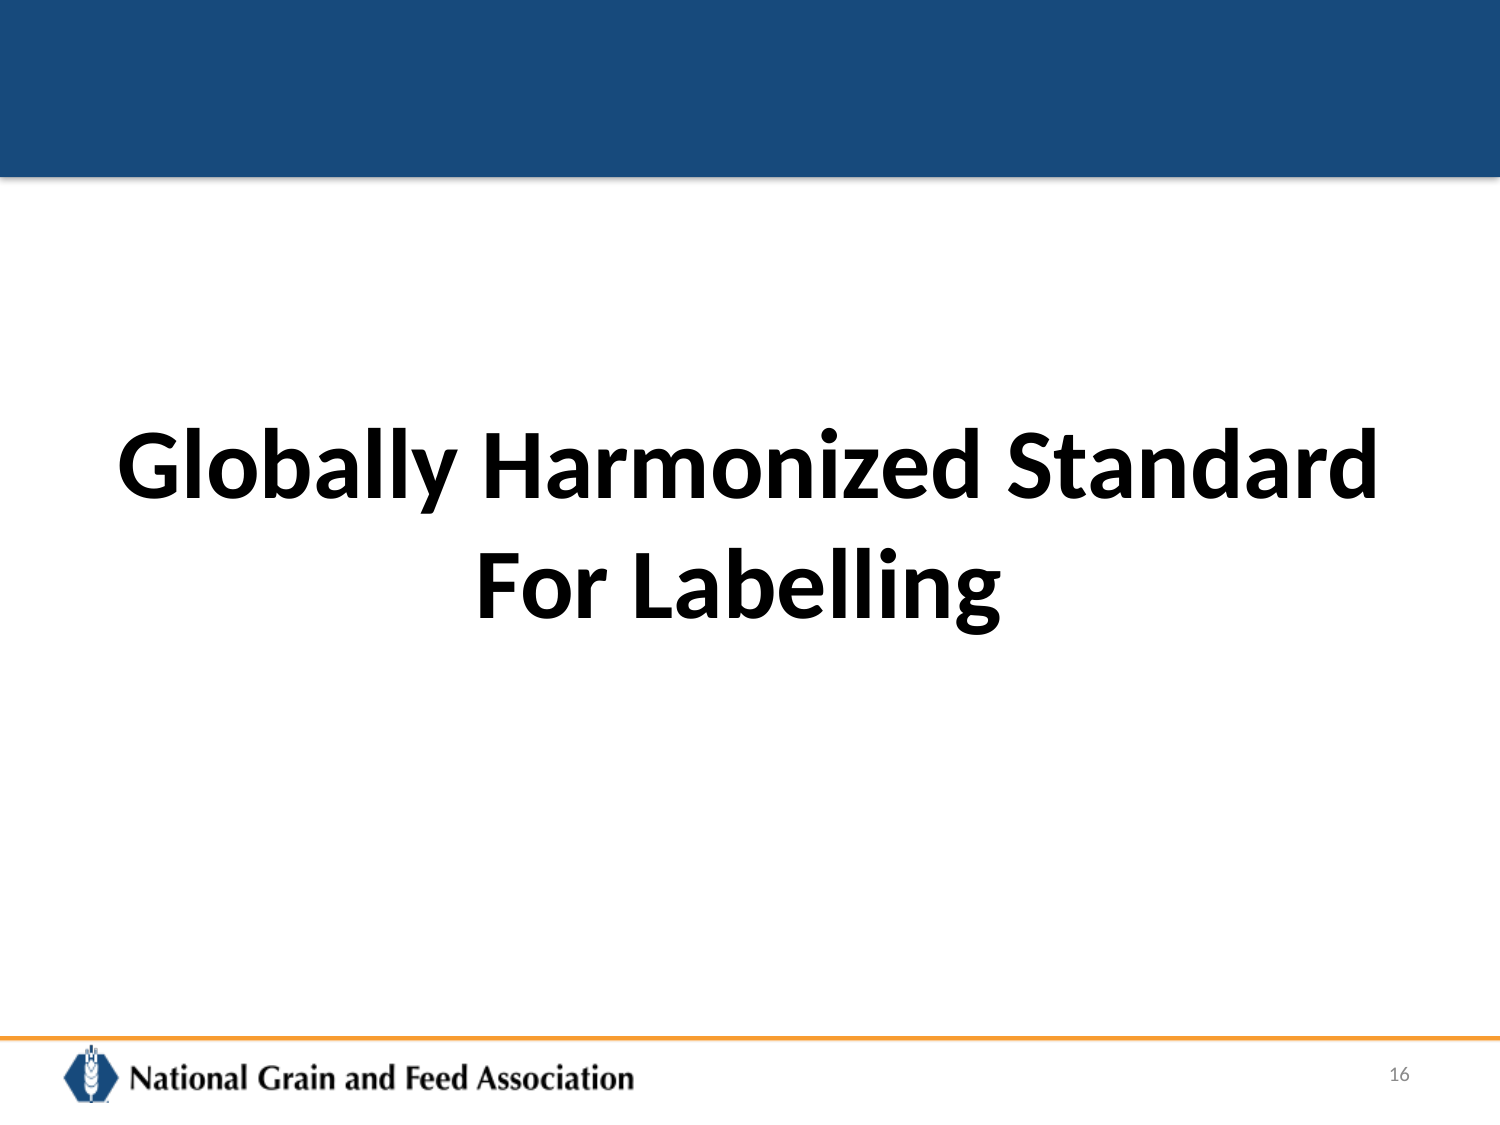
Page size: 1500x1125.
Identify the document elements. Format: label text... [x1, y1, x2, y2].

slide_number 16 [1074, 1042, 1425, 1103]
list Globally Harmonized Standard For Labelling [75, 198, 1425, 1005]
